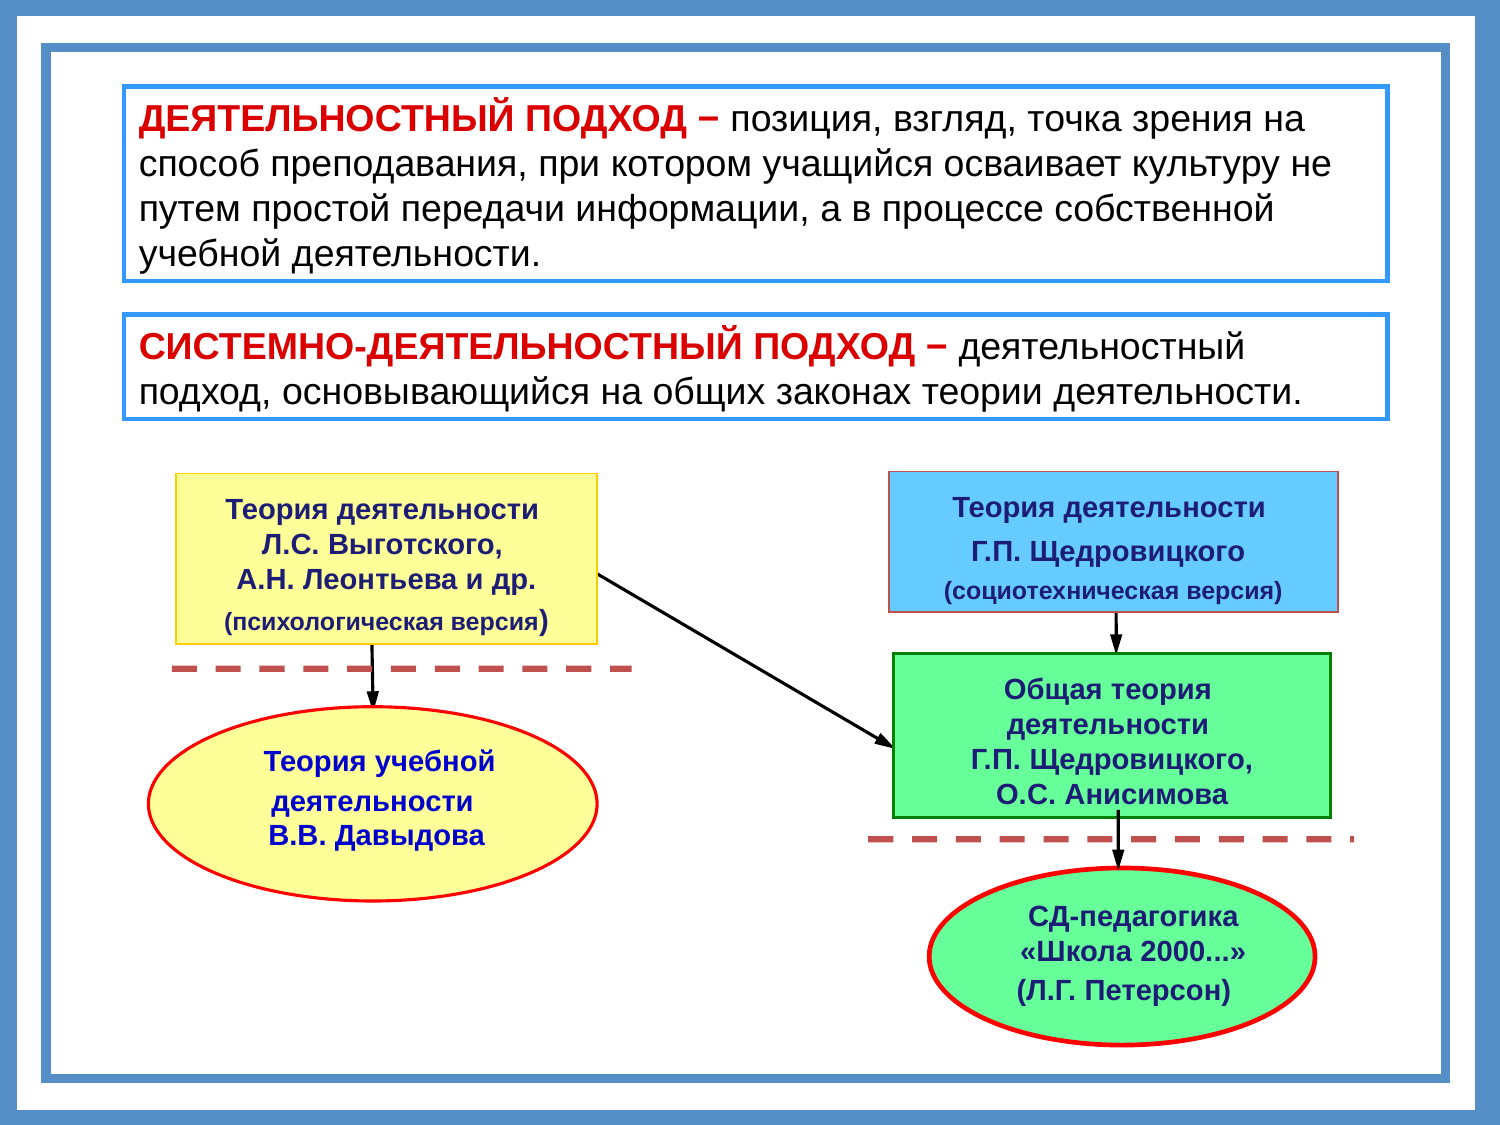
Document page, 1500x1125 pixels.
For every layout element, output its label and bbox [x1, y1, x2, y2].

text_box [867, 809, 1367, 1046]
text_box [1, 0, 1491, 1125]
